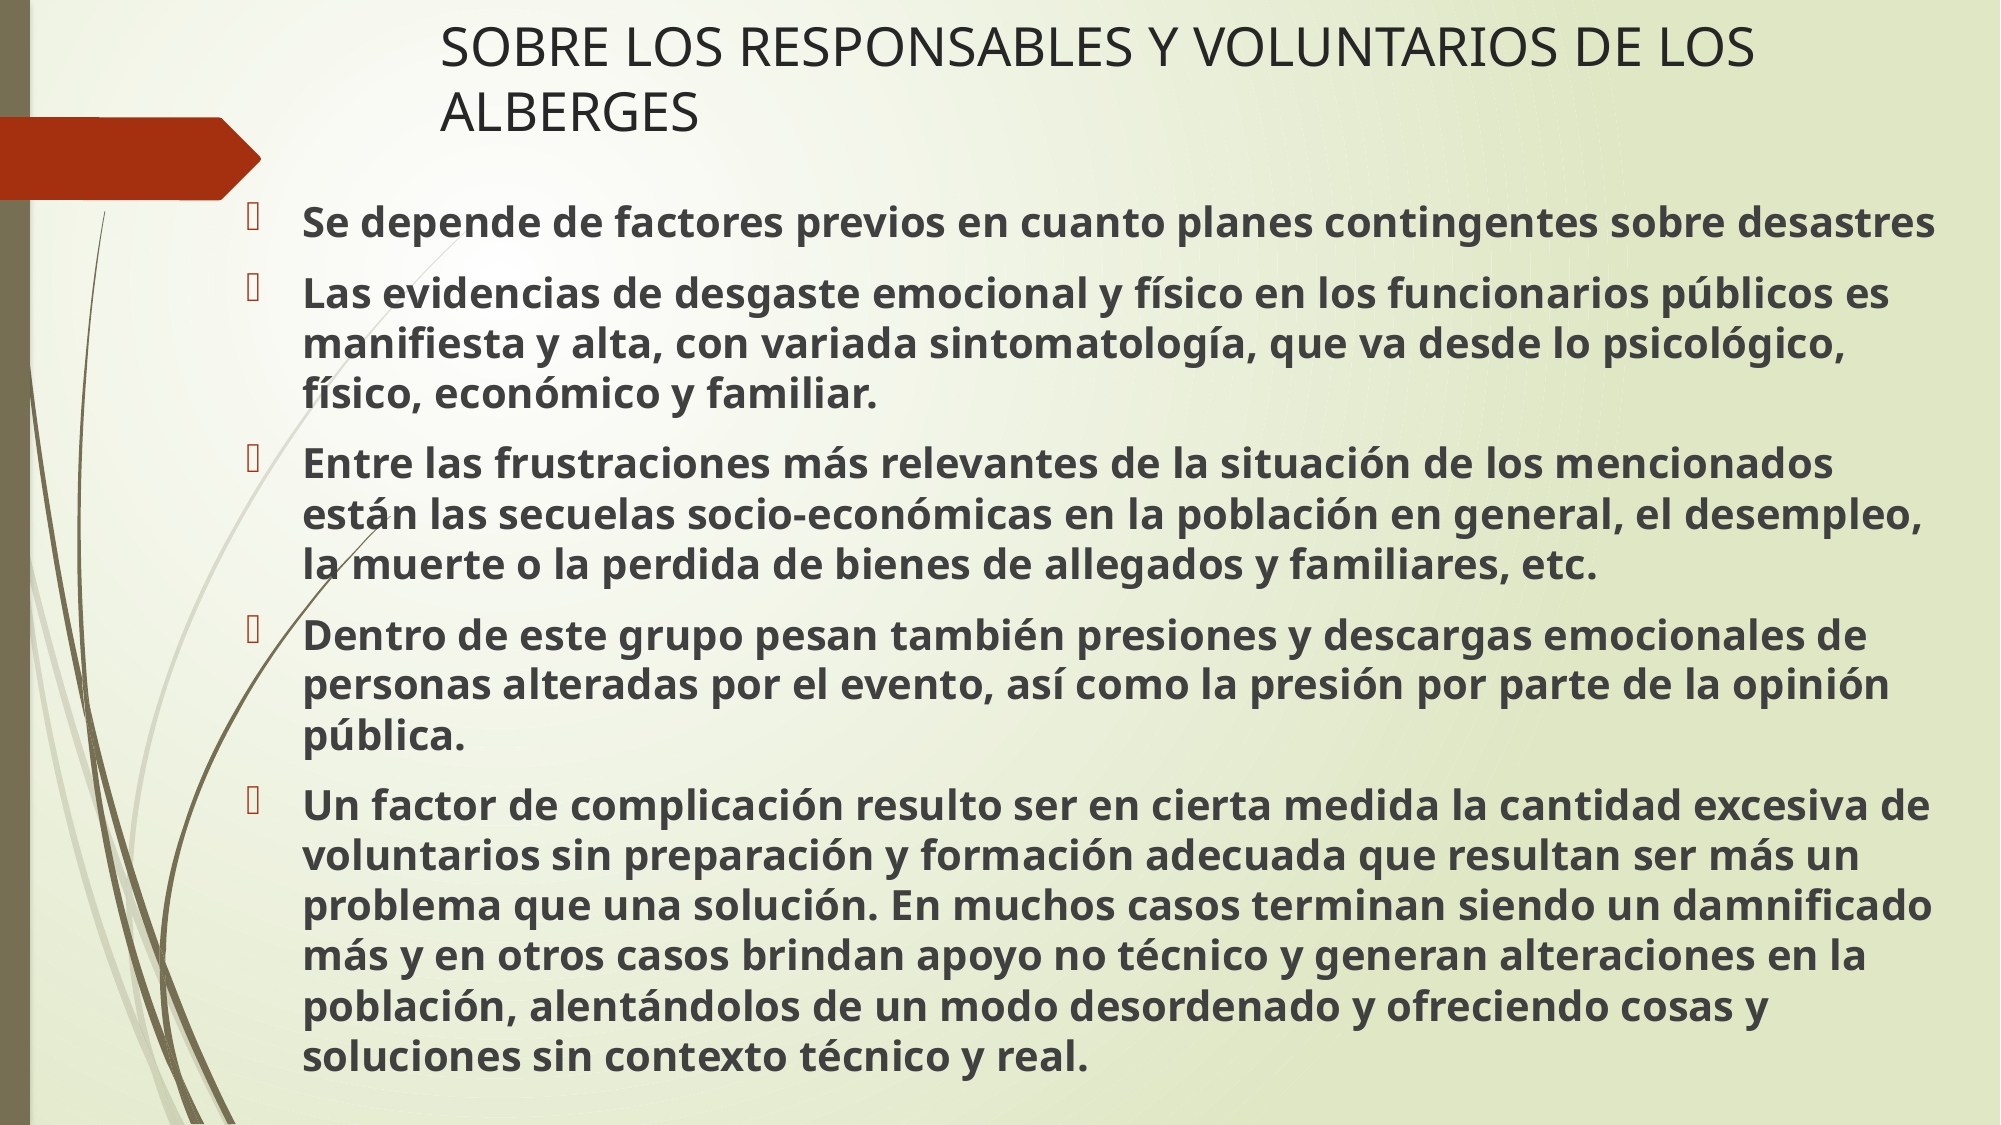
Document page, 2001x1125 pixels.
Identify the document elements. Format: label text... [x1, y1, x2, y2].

title SOBRE LOS RESPONSABLES Y VOLUNTARIOS DE LOS ALBERGES [425, 4, 1888, 188]
list Se depende de factores previos en cuanto planes contingentes sobre desastres Las evidencias de desgaste emocional y físico en los funcionarios públicos es manifiesta y alta, con variada sintomatología, que va desde lo psicológico, físico, económico y familiar. Entre las frustraciones más relevantes de la situación de los mencionados están las secuelas socio-económicas en la población en general, el desempleo, la muerte o la perdida de bienes de allegados y familiares, etc. Dentro de este grupo pesan también presiones y descargas emocionales de personas alteradas por el evento, así como la presión por parte de la opinión pública. Un factor de complicación resulto ser en cierta medida la cantidad excesiva de voluntarios sin preparación y formación adecuada que resultan ser más un problema que una solución. En muchos casos terminan siendo un damnificado más y en otros casos brindan apoyo no técnico y generan alteraciones en la población, alentándolos de un modo desordenado y ofreciendo cosas y soluciones sin contexto técnico y real. [230, 188, 1970, 1084]
